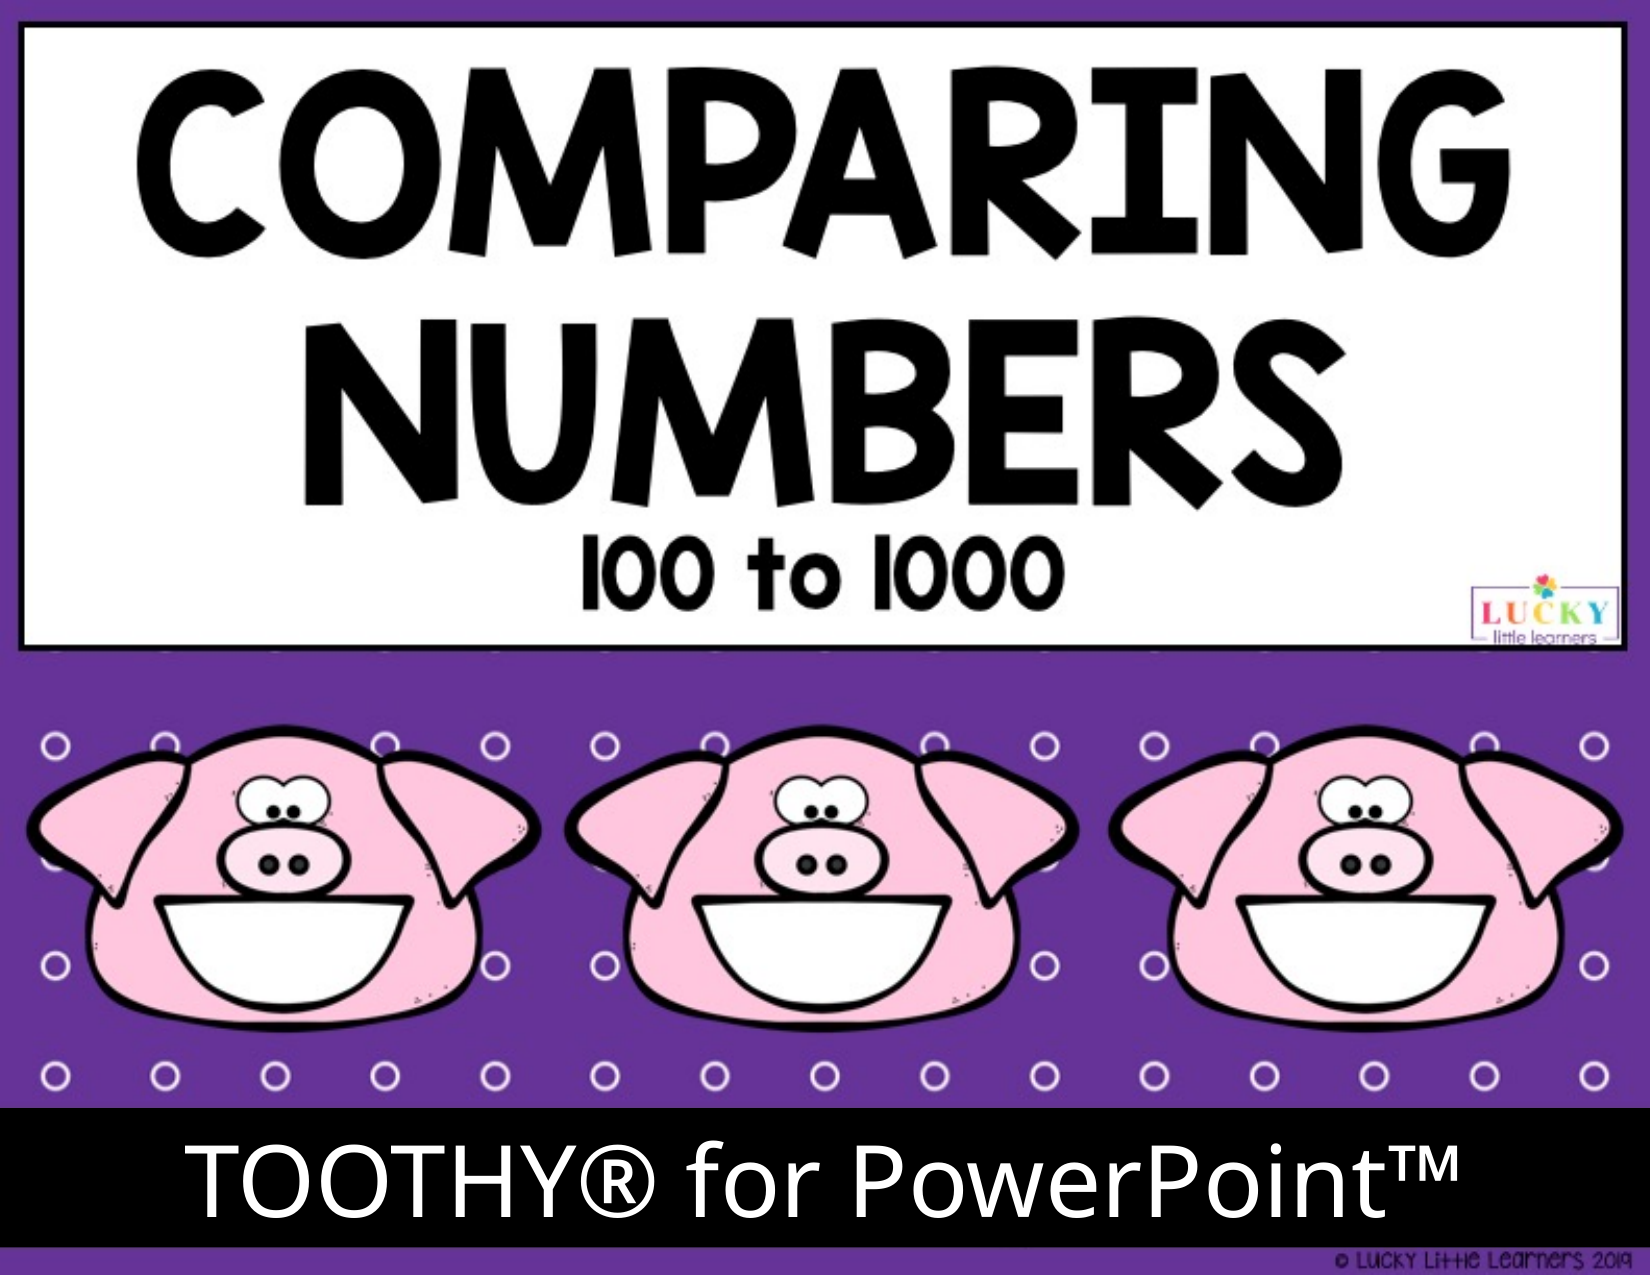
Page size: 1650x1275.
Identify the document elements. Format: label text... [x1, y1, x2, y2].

text_box TOOTHY® for PowerPoint™ [0, 1108, 1650, 1247]
text_box [0, 1247, 1650, 1275]
text_box [0, 0, 1650, 1108]
